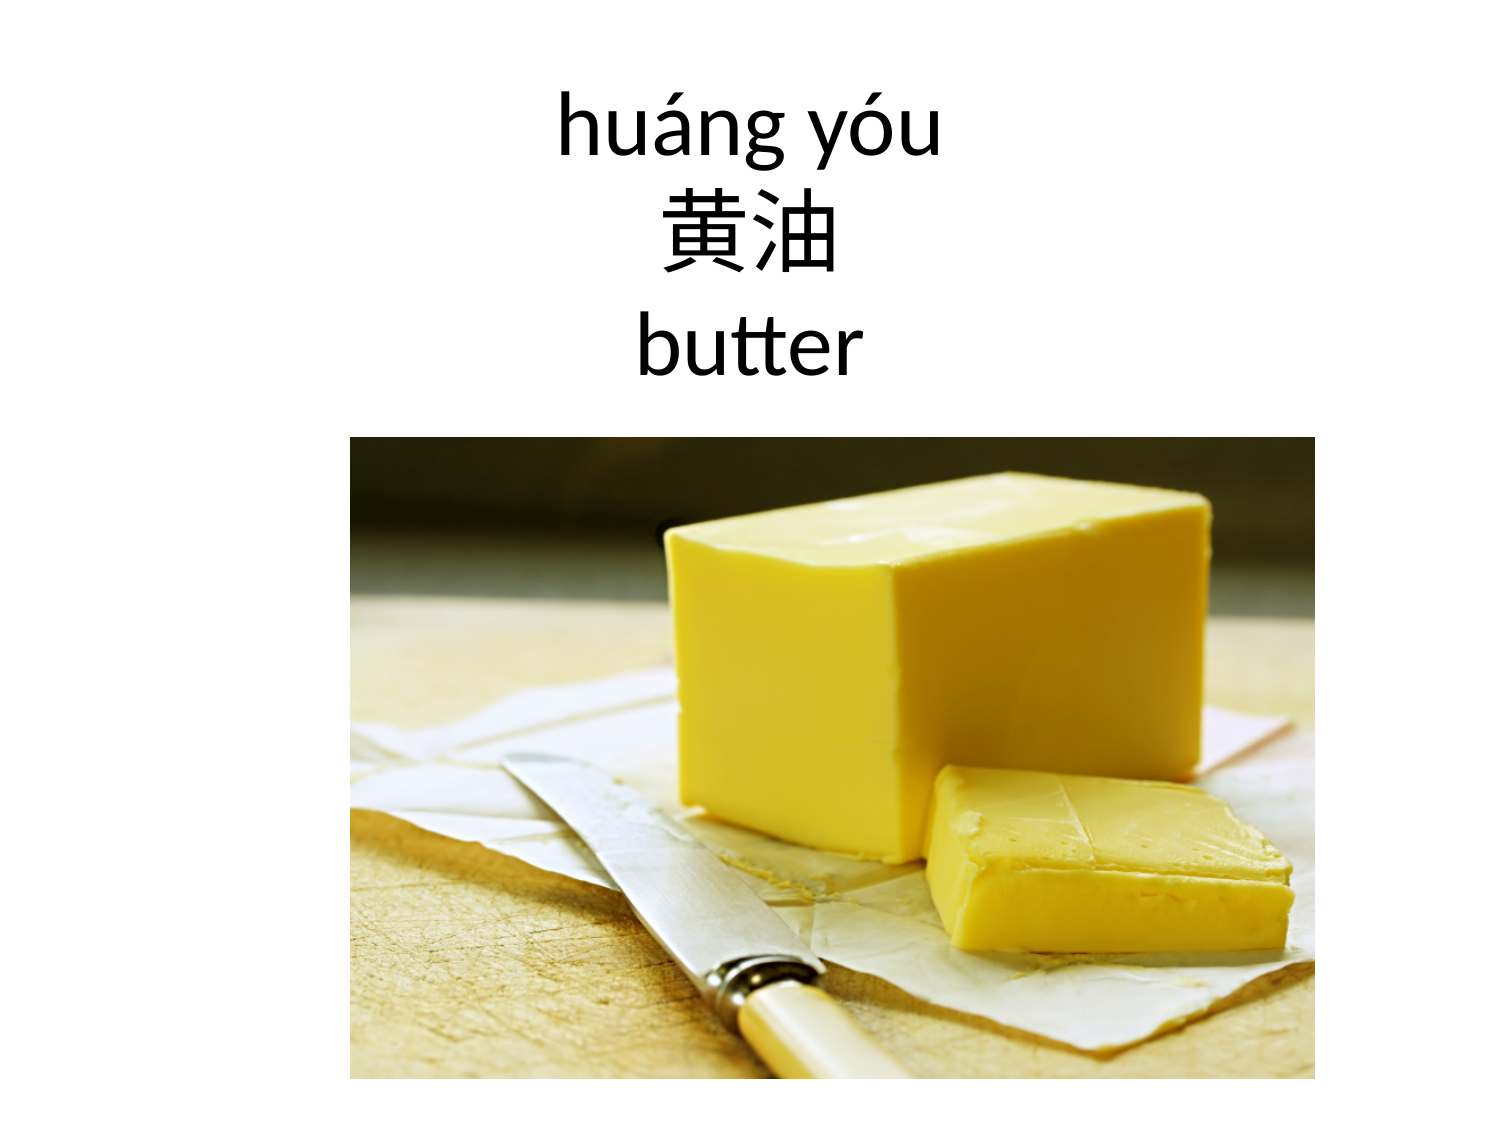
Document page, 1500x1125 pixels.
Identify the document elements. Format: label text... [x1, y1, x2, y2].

title huáng yóu 黄油 butter [75, 45, 1425, 413]
picture [349, 437, 1315, 1080]
